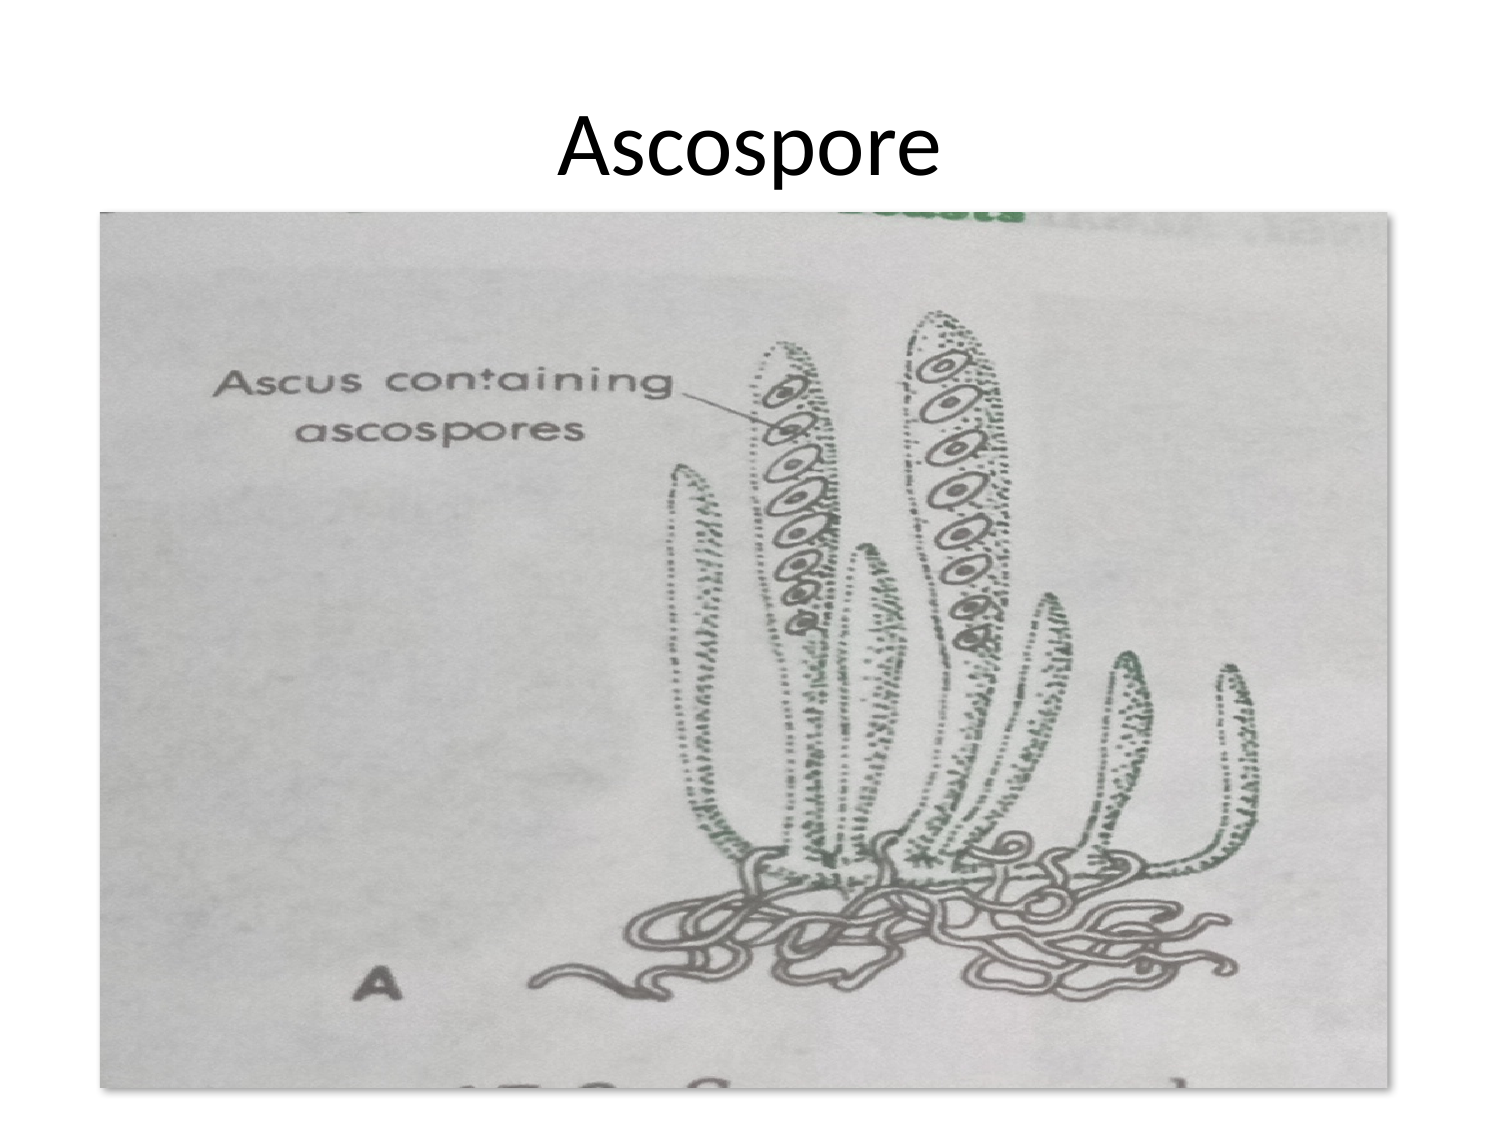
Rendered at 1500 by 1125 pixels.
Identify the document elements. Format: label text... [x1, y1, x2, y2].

title Ascospore [75, 45, 1425, 233]
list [99, 212, 1388, 1088]
